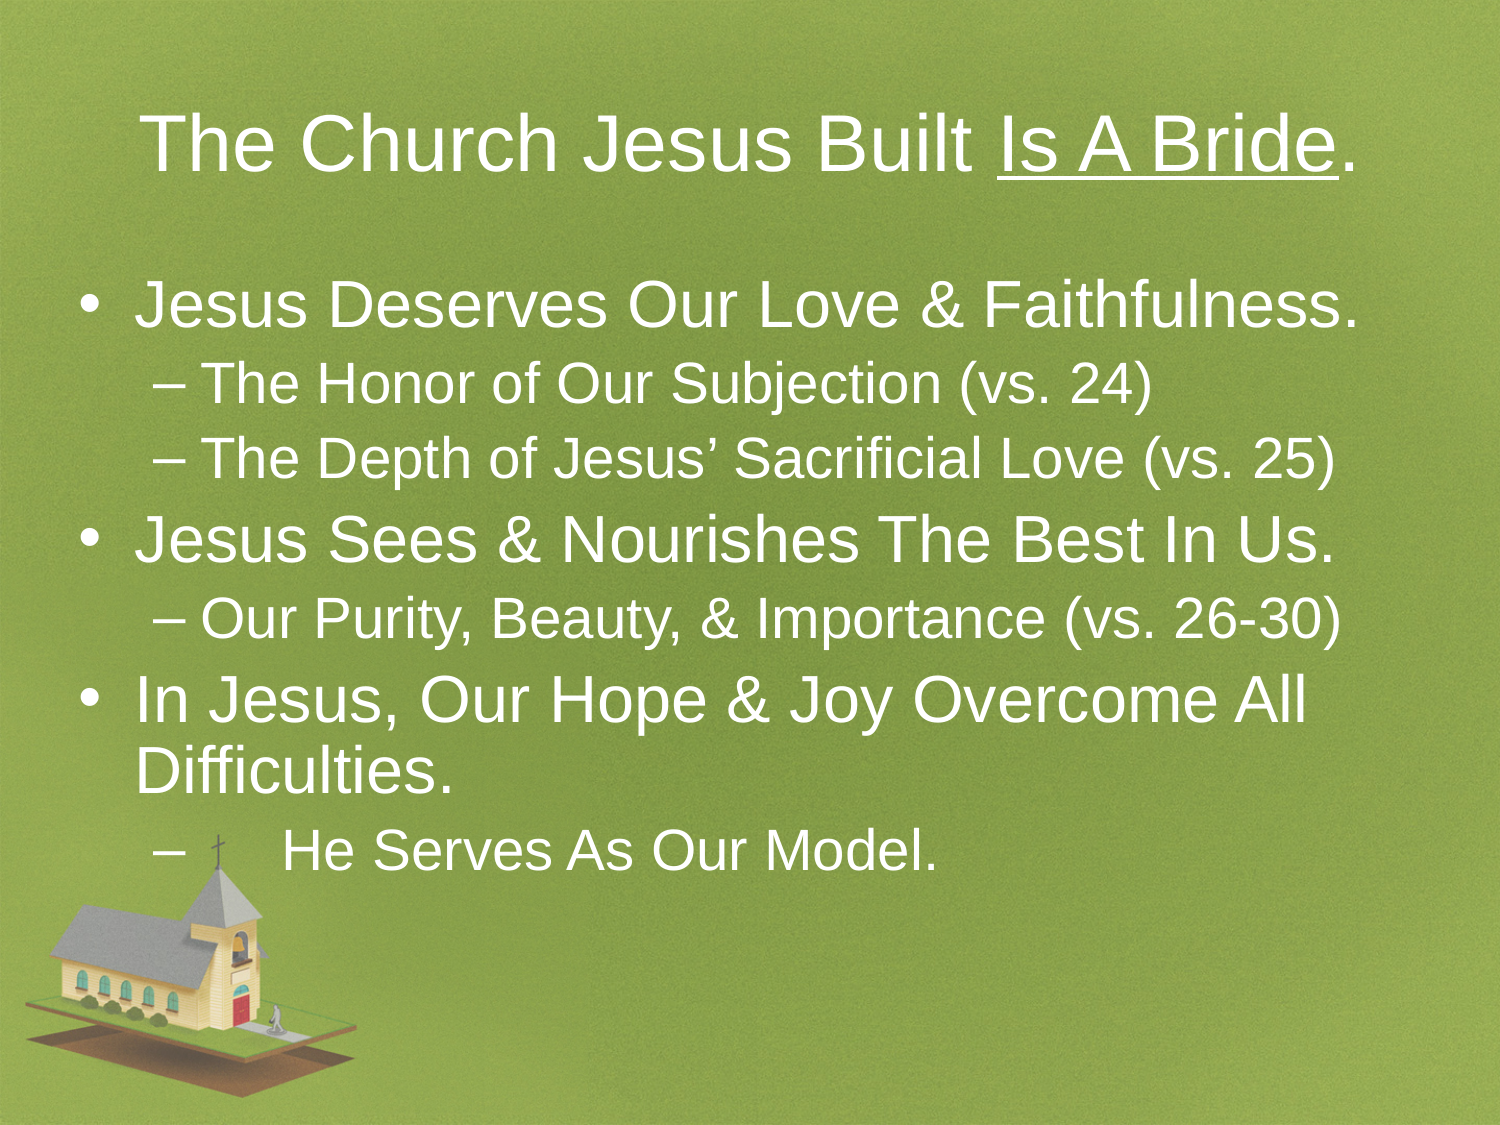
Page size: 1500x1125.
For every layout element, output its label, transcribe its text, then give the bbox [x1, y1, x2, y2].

title The Church Jesus Built Is A Bride. [75, 45, 1425, 233]
list Jesus Deserves Our Love & Faithfulness. The Honor of Our Subjection (vs. 24) The Depth of Jesus’ Sacrificial Love (vs. 25) Jesus Sees & Nourishes The Best In Us. Our Purity, Beauty, & Importance (vs. 26-30) In Jesus, Our Hope & Joy Overcome All Difficulties. He Serves As Our Model. [63, 262, 1425, 1005]
picture [0, 0, 1500, 1125]
